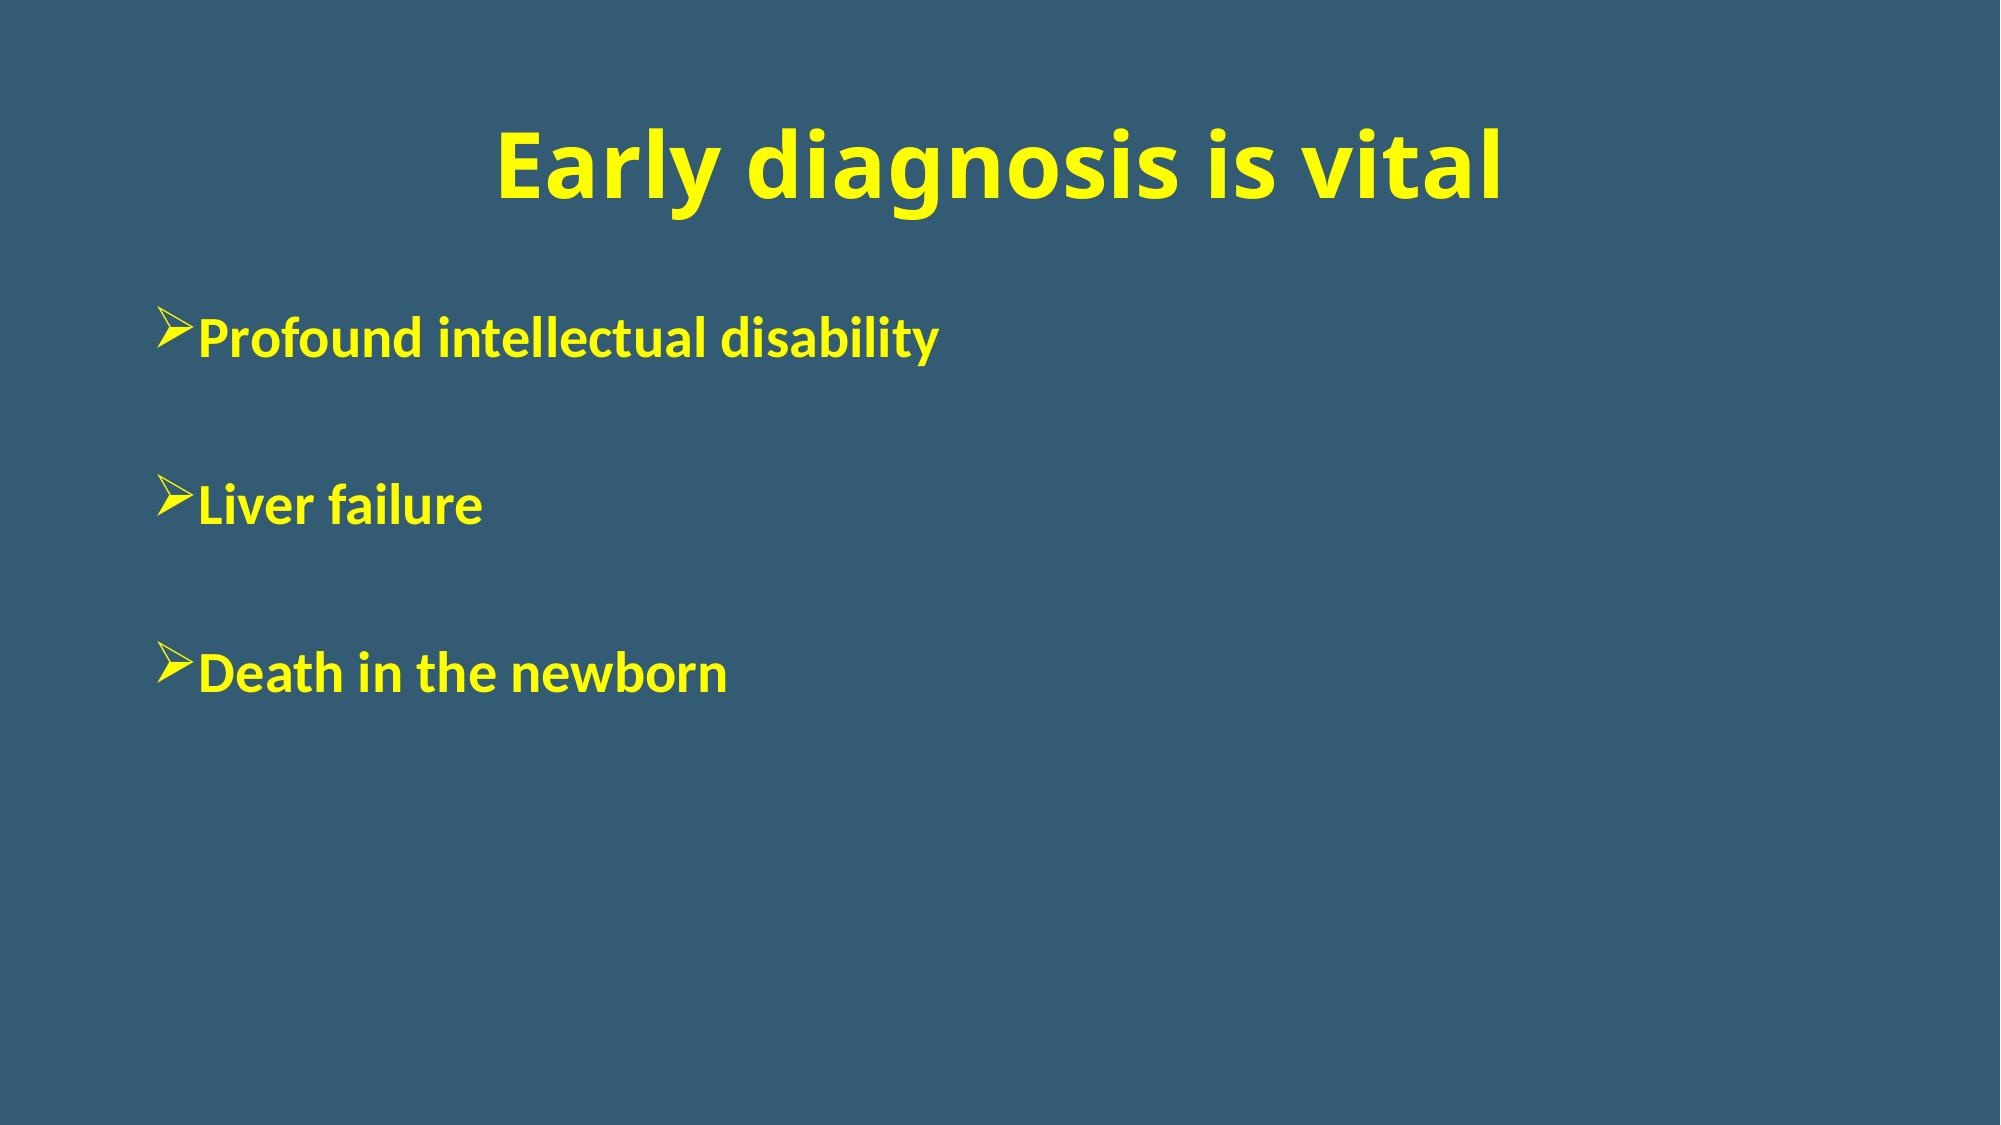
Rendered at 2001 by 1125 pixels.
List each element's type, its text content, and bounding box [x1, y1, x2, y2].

title Early diagnosis is vital [137, 59, 1863, 278]
list Profound intellectual disability Liver failure Death in the newborn [137, 299, 1863, 1014]
